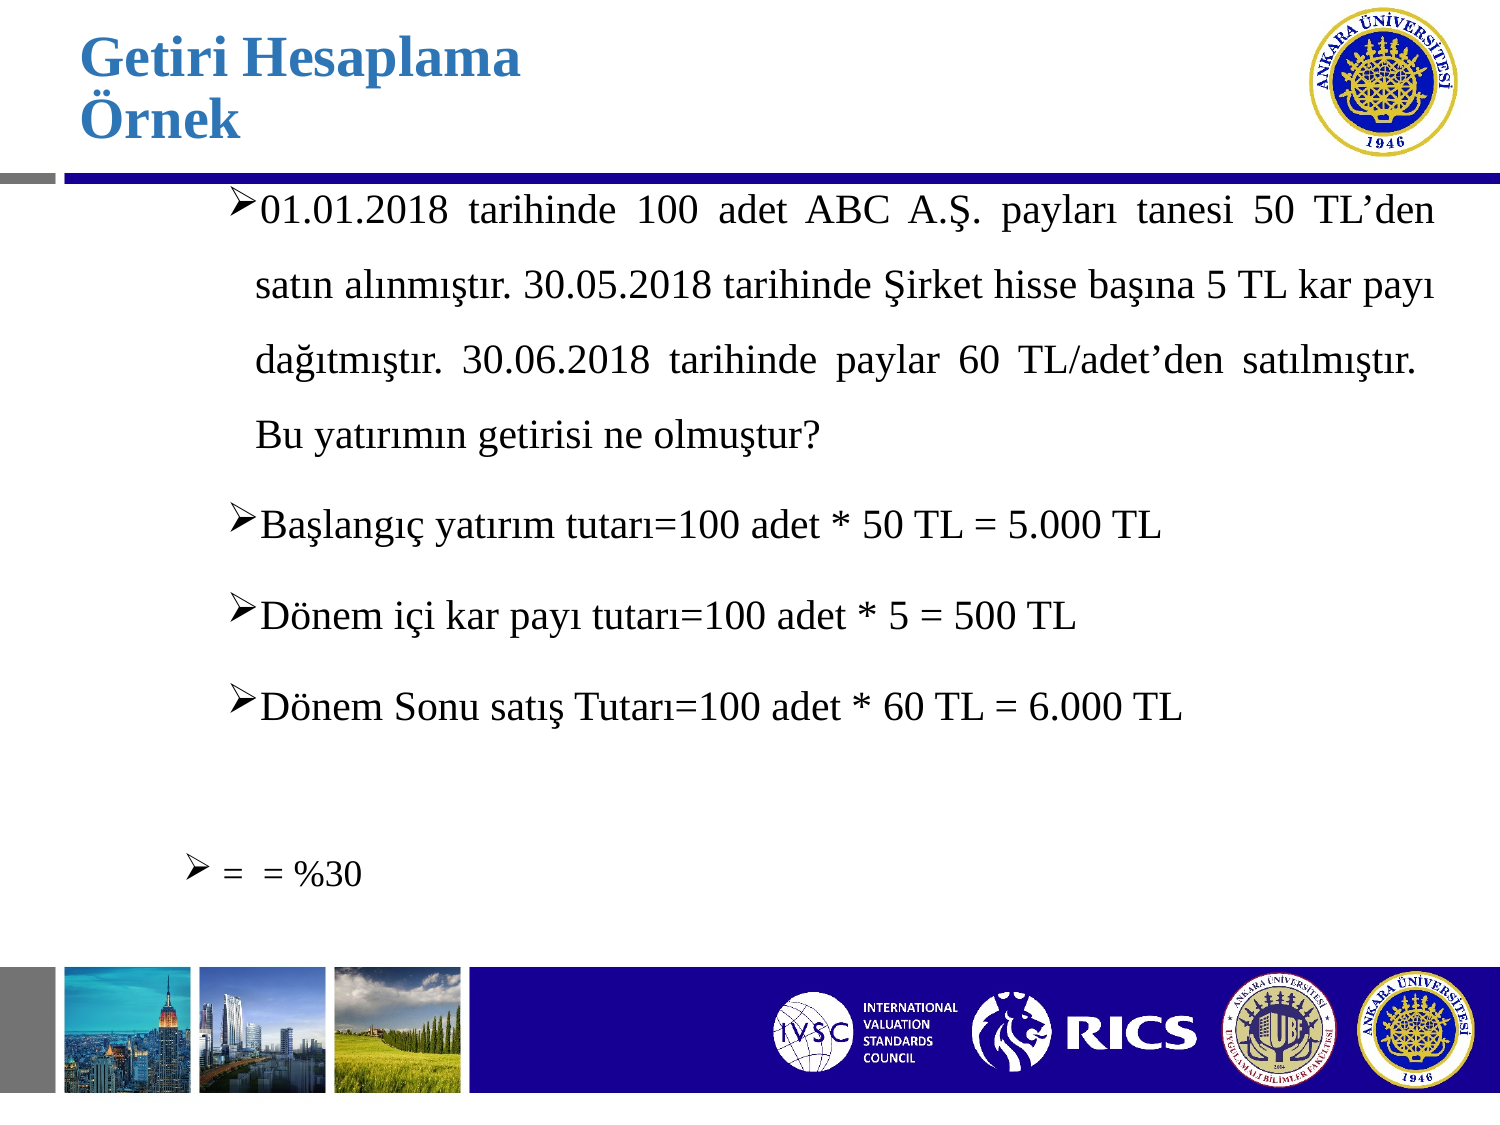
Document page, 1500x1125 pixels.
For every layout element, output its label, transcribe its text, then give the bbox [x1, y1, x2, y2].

title Getiri Hesaplama Örnek [64, 18, 1319, 172]
picture [0, 0, 1500, 1125]
